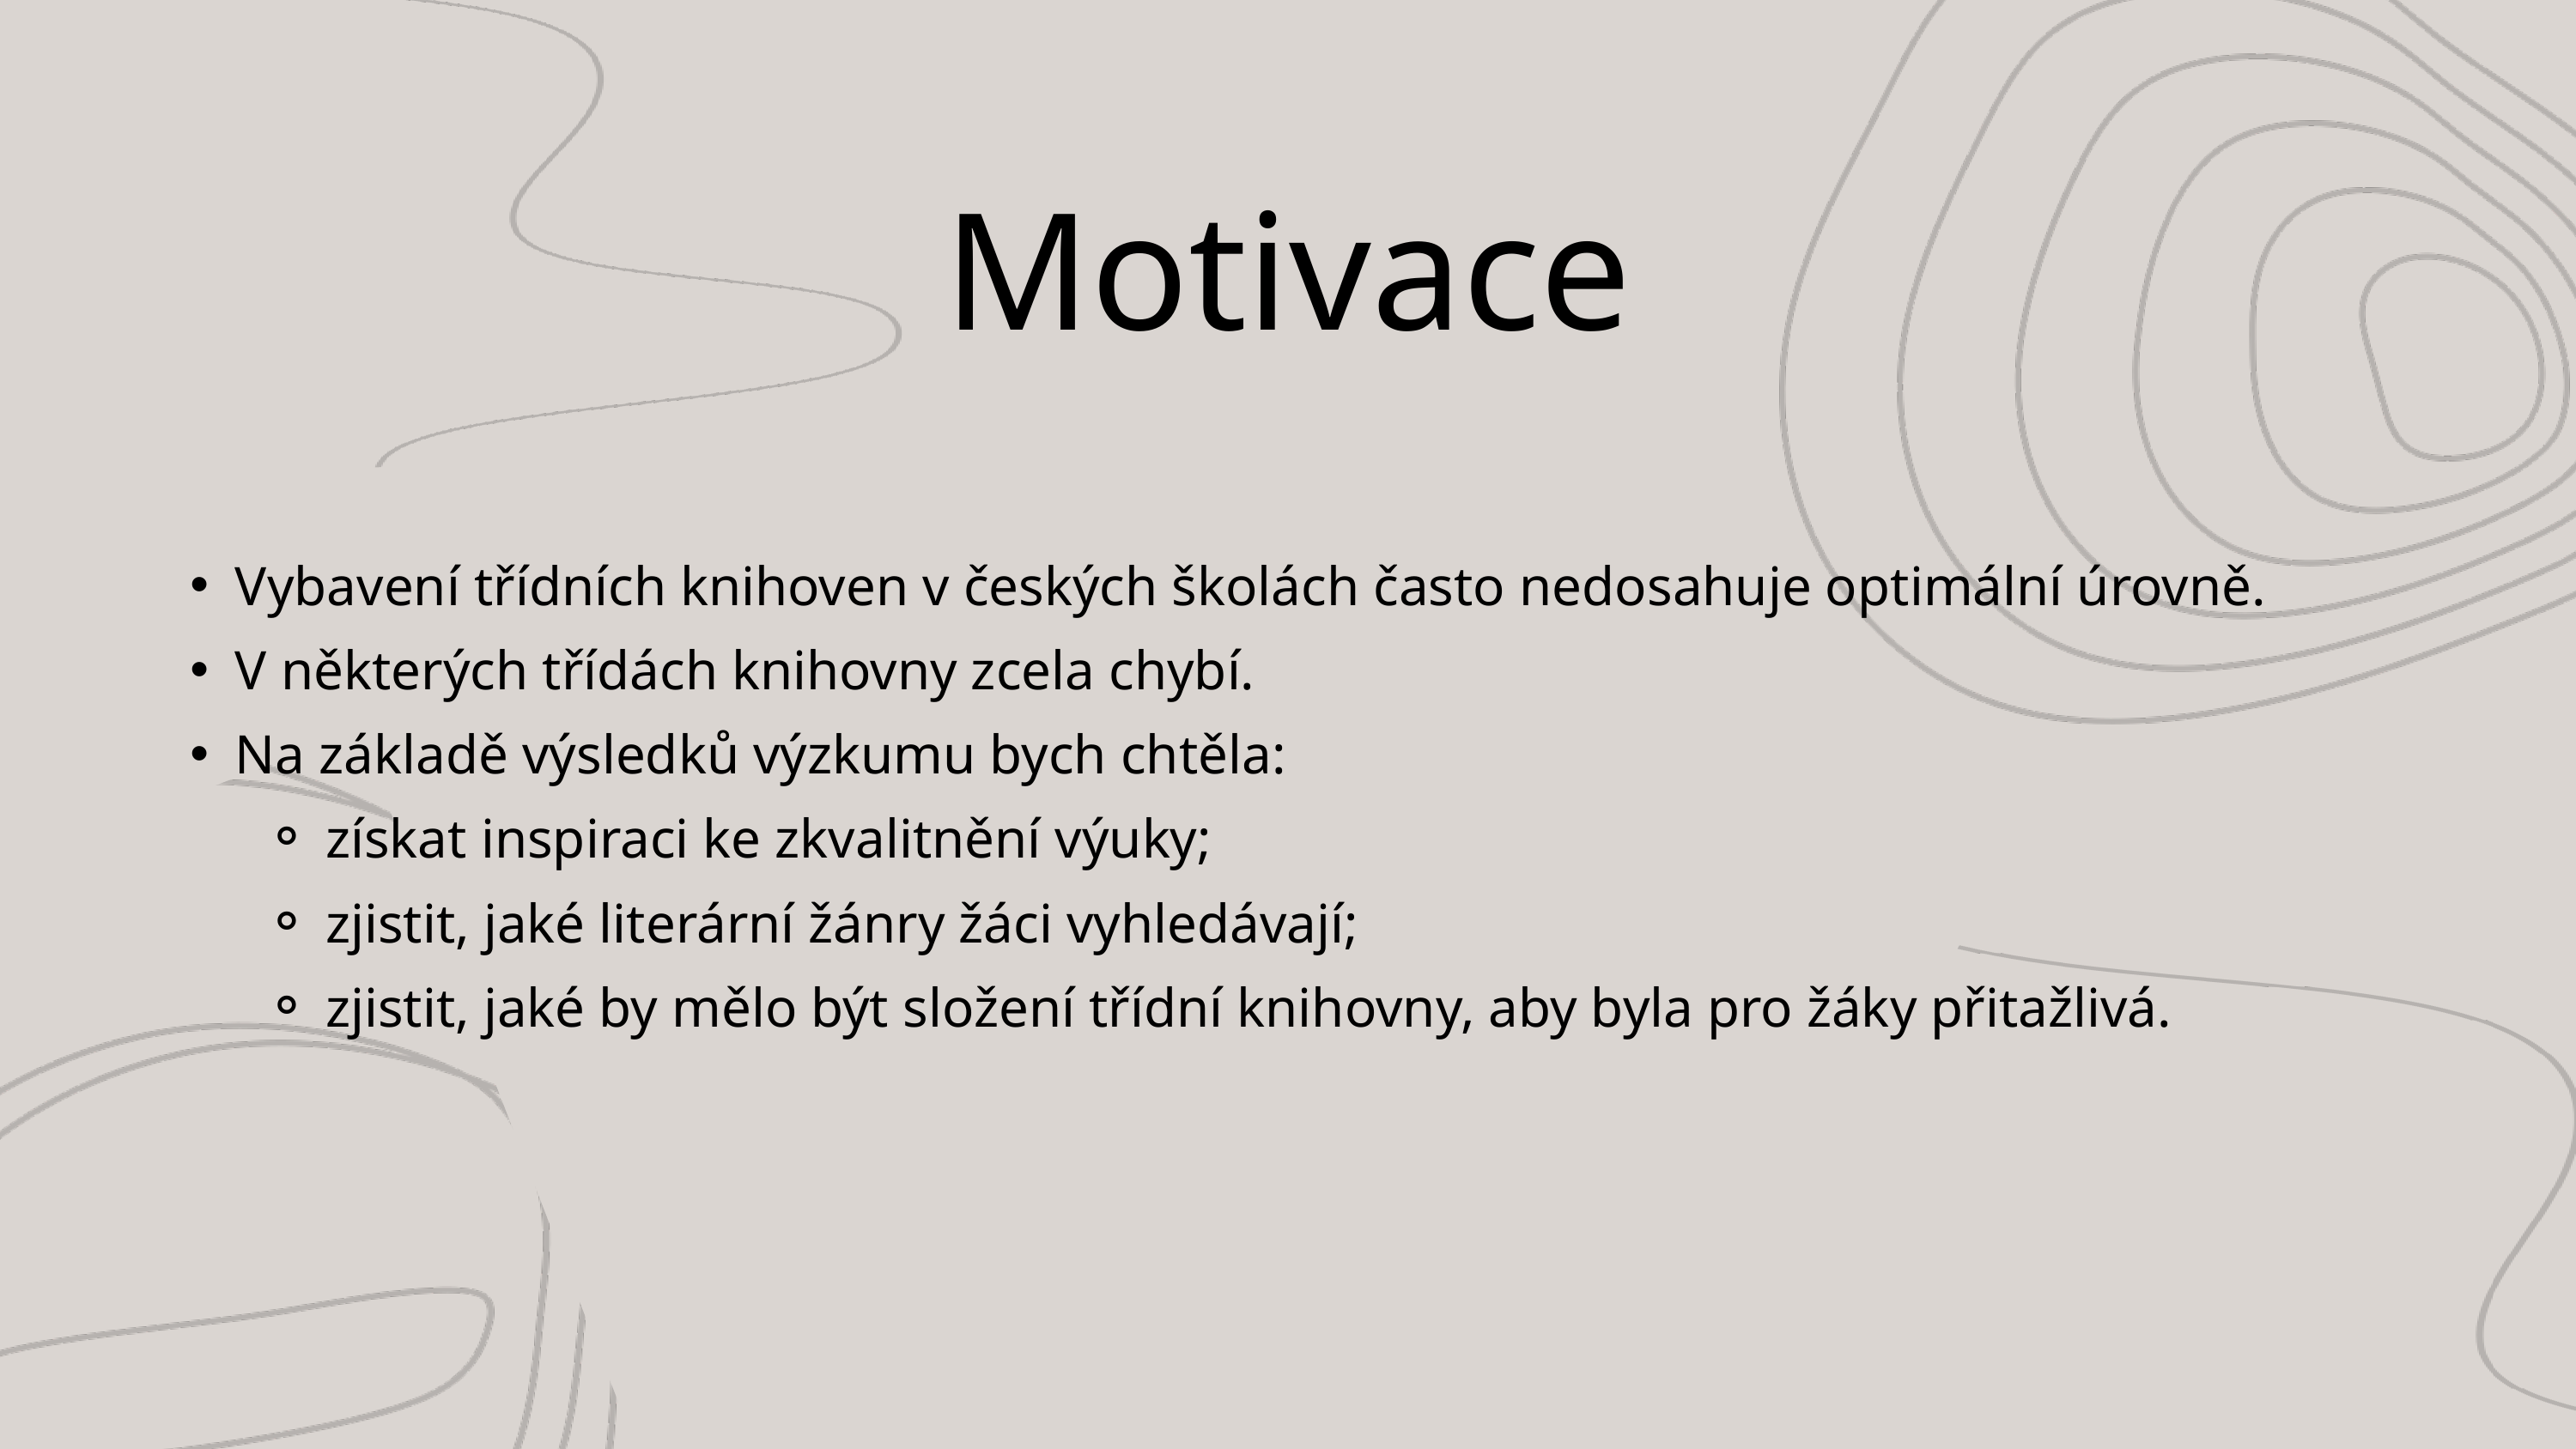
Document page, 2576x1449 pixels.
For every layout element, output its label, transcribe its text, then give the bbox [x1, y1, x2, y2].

text_box Vybavení třídních knihoven v českých školách často nedosahuje optimální úrovně. V některých třídách knihovny zcela chybí. Na základě výsledků výzkumu bych chtěla: získat inspiraci ke zkvalitnění výuky; zjistit, jaké literární žánry žáci vyhledávají; zjistit, jaké by mělo být složení třídní knihovny, aby byla pro žáky přitažlivá. [144, 531, 2432, 1039]
text_box [1776, 0, 2576, 724]
text_box [0, 813, 637, 1449]
text_box Motivace [897, 200, 1776, 363]
text_box [0, 0, 909, 487]
text_box [1776, 989, 2576, 1449]
